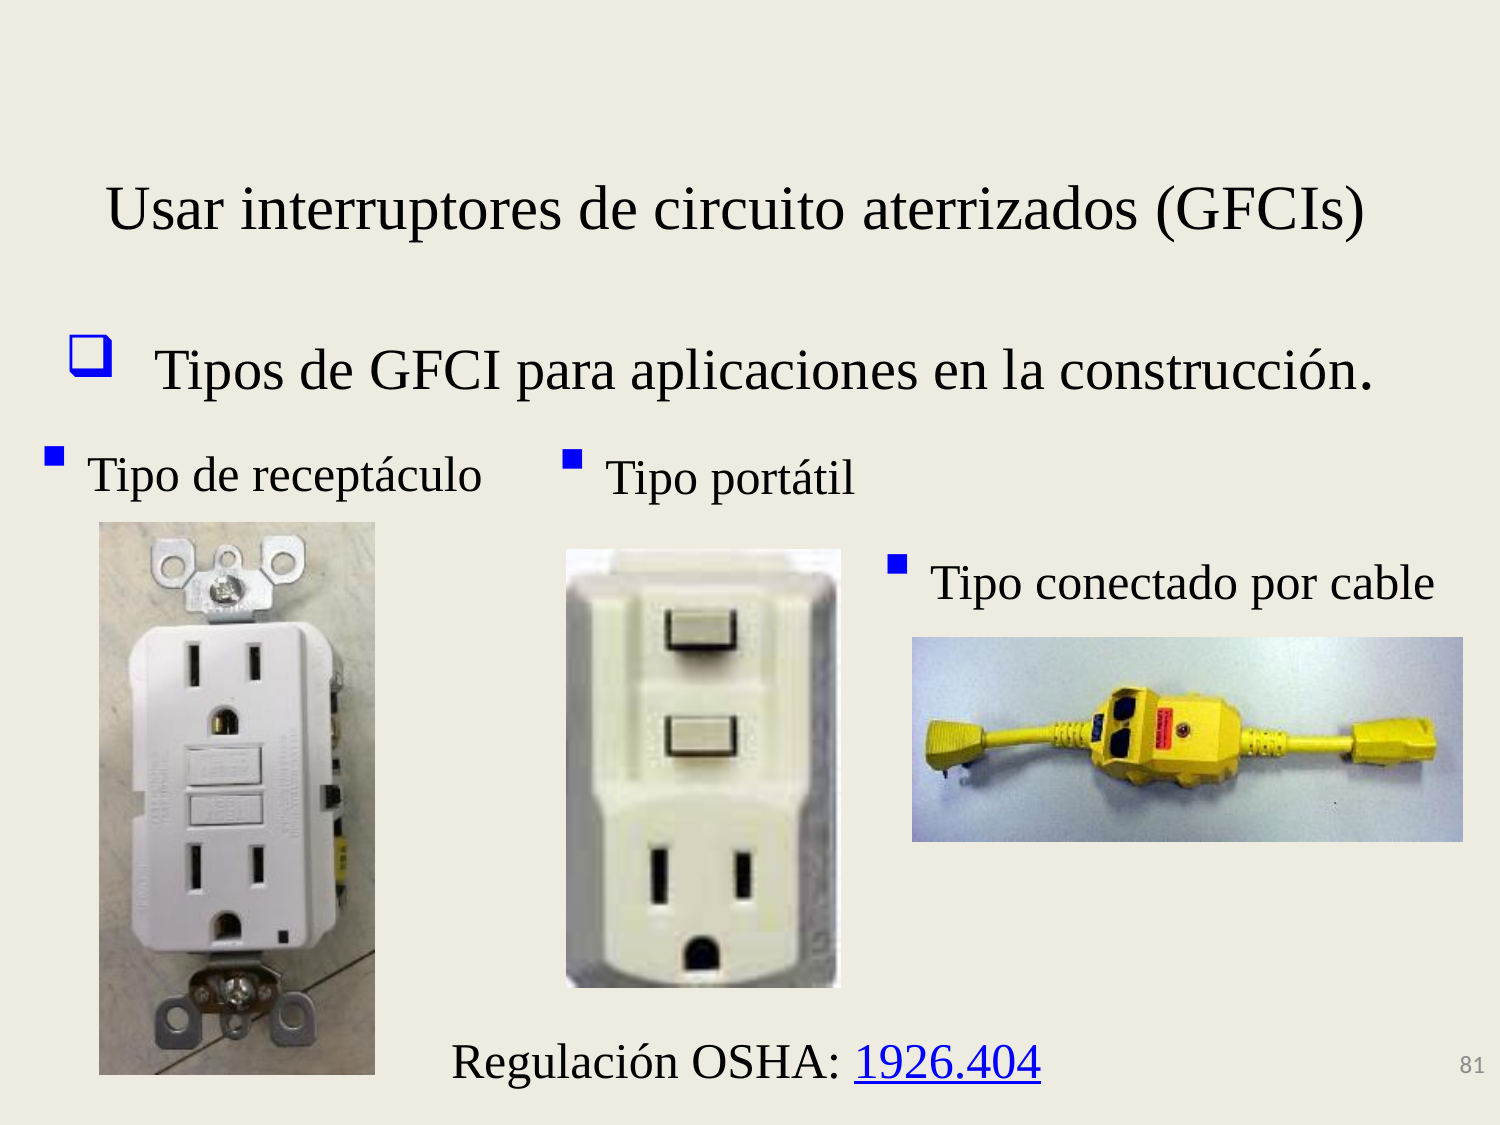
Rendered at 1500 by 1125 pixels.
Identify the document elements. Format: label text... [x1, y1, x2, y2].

text_box Tipos de GFCI para aplicaciones en la construcción. [49, 315, 1412, 411]
slide_number 81 [1162, 1033, 1500, 1094]
text_box Tipo de receptáculo [24, 416, 538, 512]
picture [566, 549, 841, 988]
text_box Tipo portátil [543, 420, 975, 516]
picture [99, 522, 376, 1076]
title Usar interruptores de circuito aterrizados (GFCIs) [12, 157, 1460, 250]
picture [912, 637, 1463, 842]
text_box Tipo conectado por cable [867, 525, 1500, 620]
text_box Regulación OSHA: 1926.404 [436, 1021, 1057, 1096]
